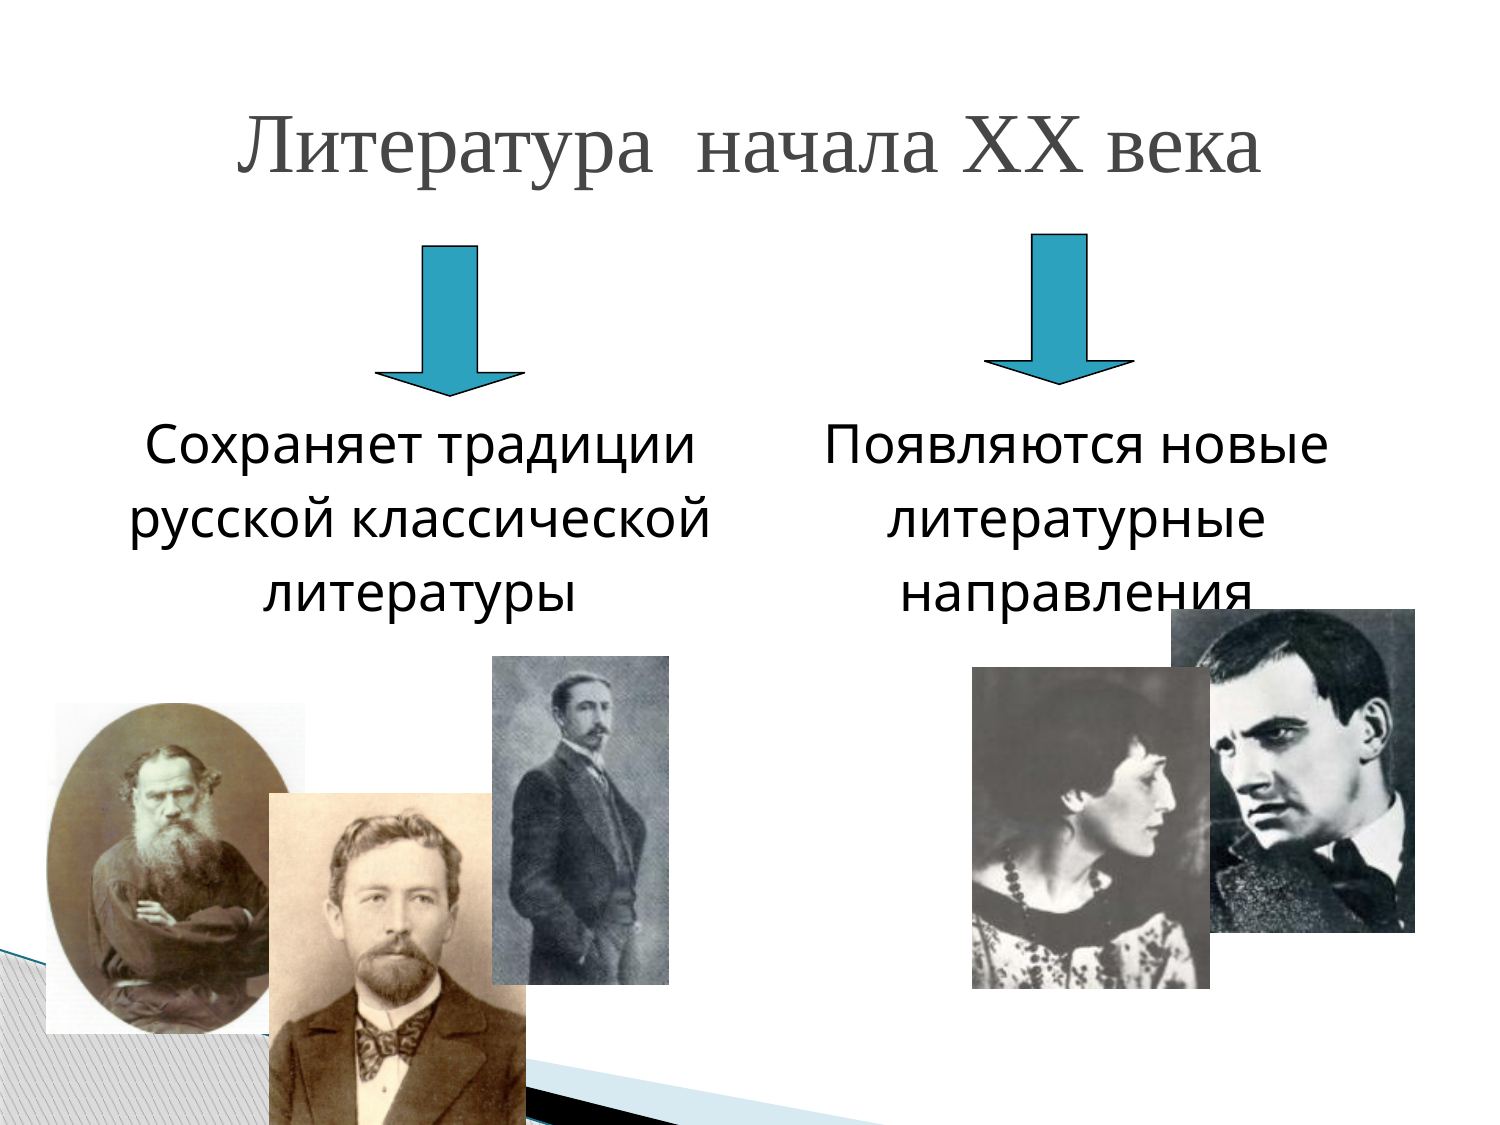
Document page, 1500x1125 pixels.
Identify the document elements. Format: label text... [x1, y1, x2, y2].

title Литература начала XX века [75, 45, 1425, 233]
table_header Появляются новые литературные направления [749, 398, 1405, 680]
picture [46, 655, 670, 1125]
table_header Сохраняет традиции русской классической литературы [93, 398, 749, 680]
picture [972, 609, 1415, 989]
text_box [984, 234, 1135, 385]
text_box [374, 246, 525, 397]
